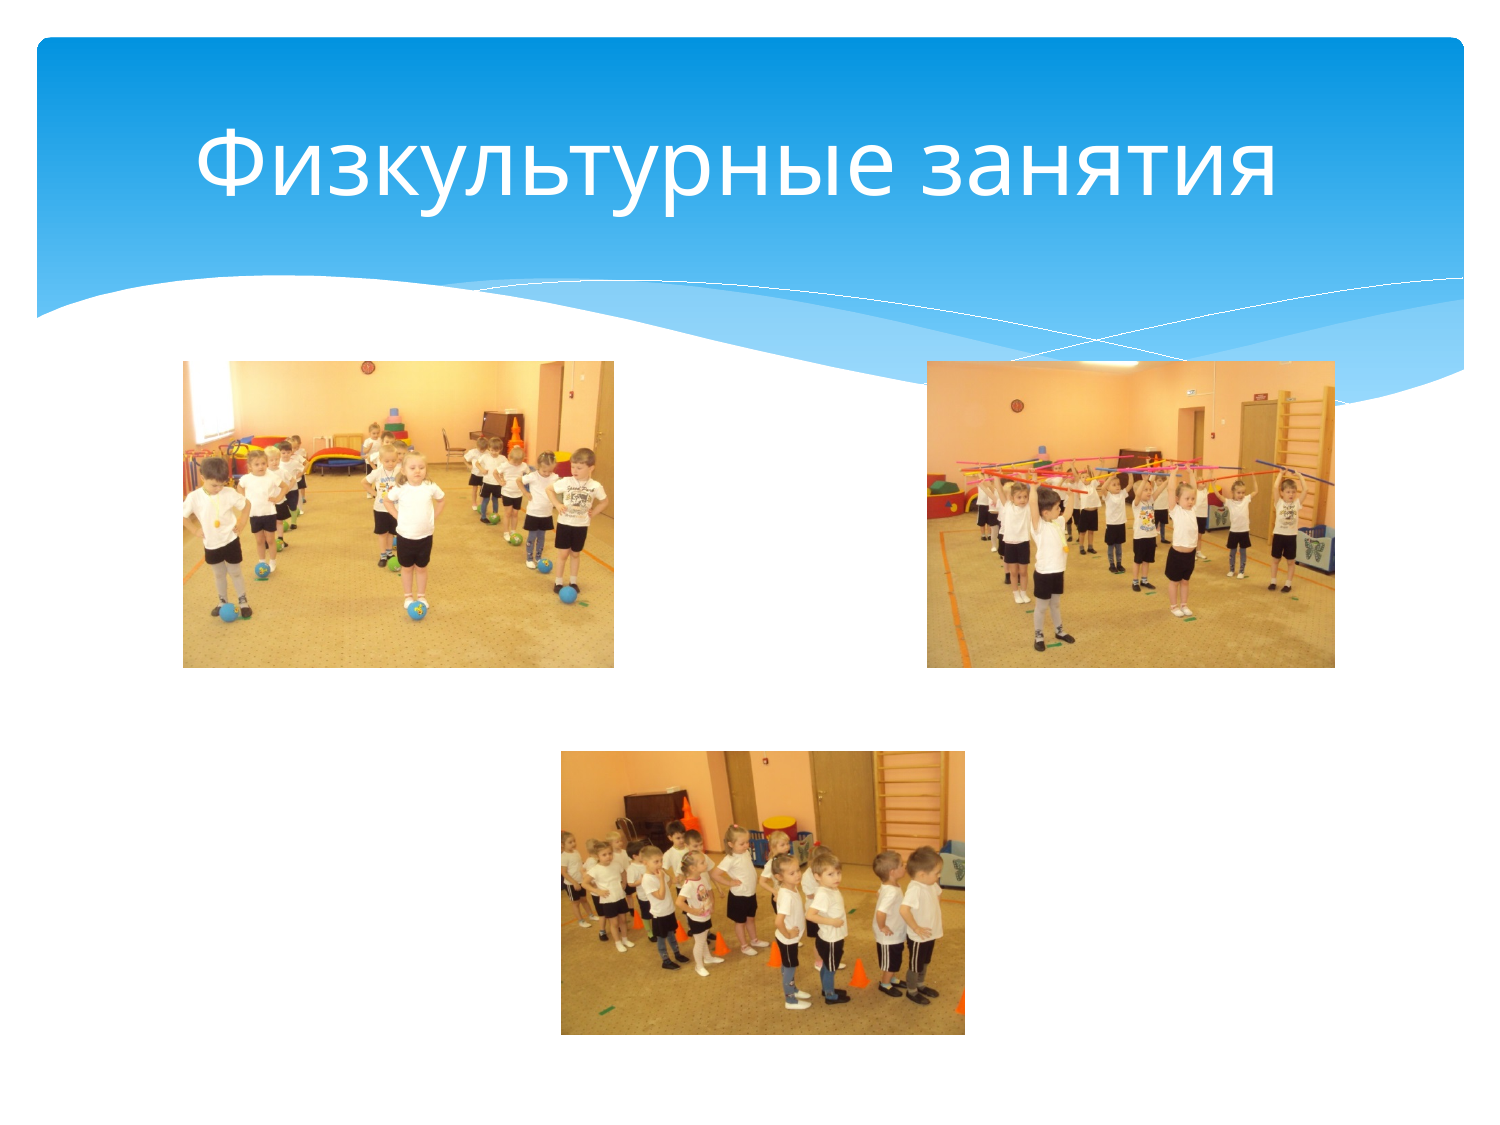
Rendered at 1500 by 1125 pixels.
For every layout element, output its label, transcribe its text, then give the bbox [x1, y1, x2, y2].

picture [926, 361, 1335, 668]
title Физкультурные занятия [75, 55, 1425, 261]
picture [182, 361, 615, 668]
picture [560, 751, 965, 1036]
